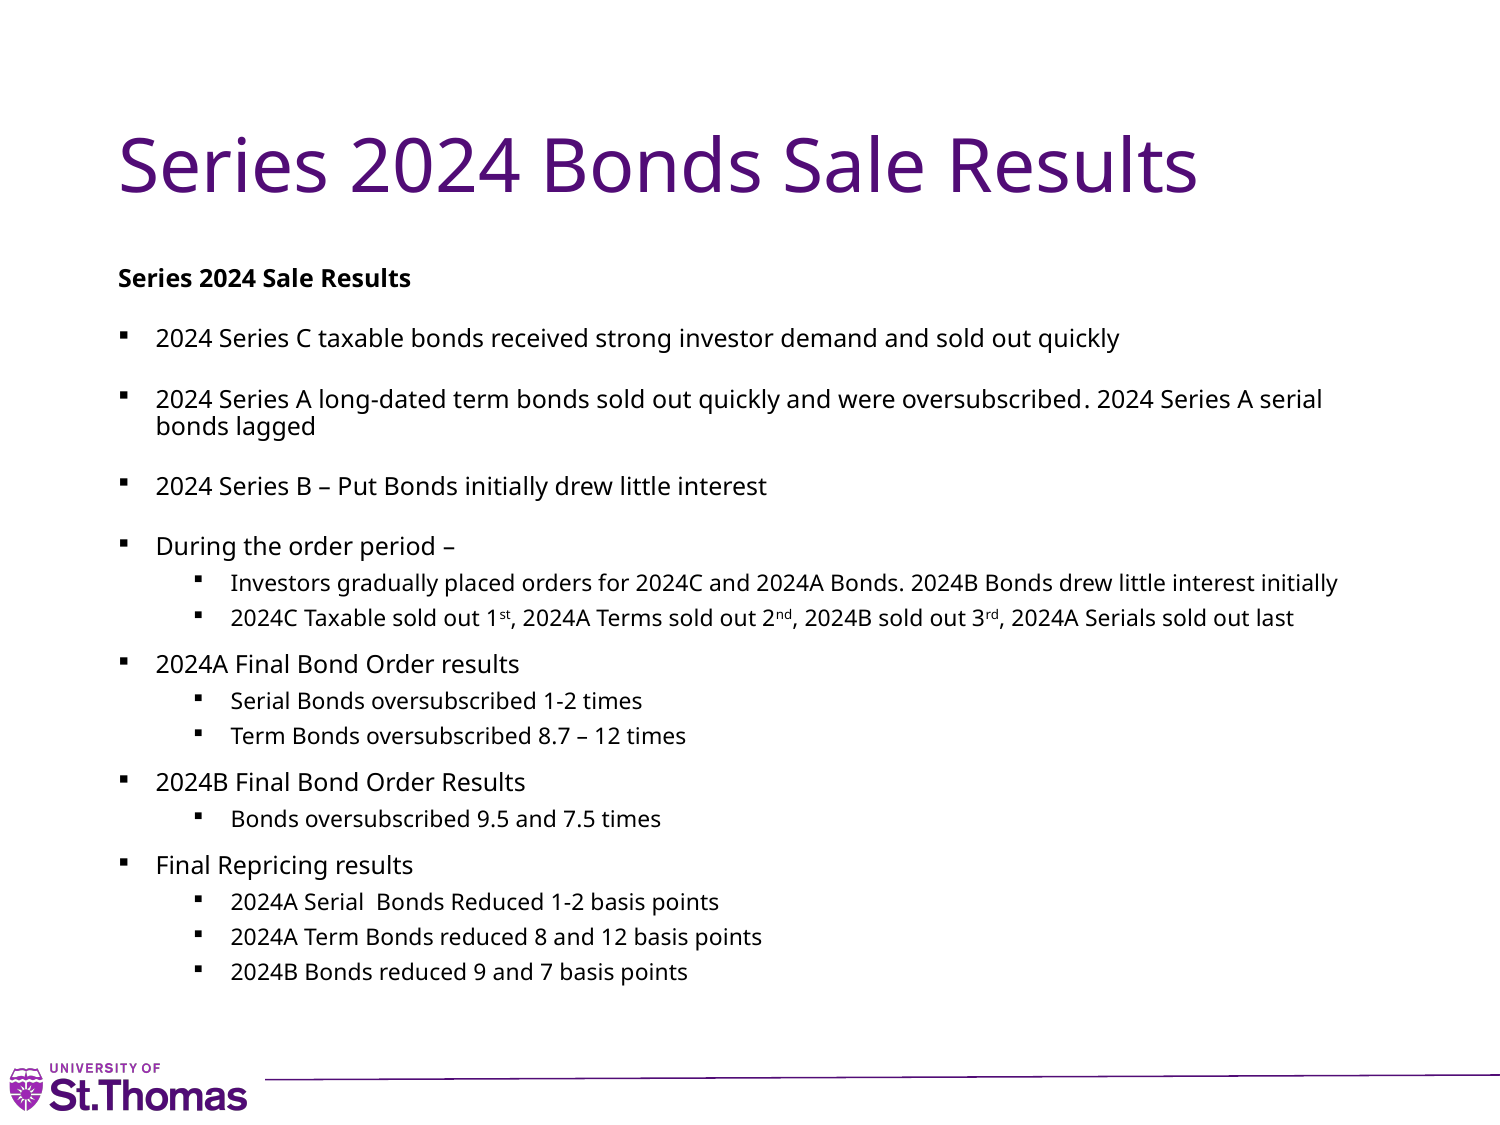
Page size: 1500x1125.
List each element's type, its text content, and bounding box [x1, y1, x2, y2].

list Series 2024 Sale Results 2024 Series C taxable bonds received strong investor demand and sold out quickly 2024 Series A long-dated term bonds sold out quickly and were oversubscribed. 2024 Series A serial bonds lagged 2024 Series B – Put Bonds initially drew little interest During the order period – Investors gradually placed orders for 2024C and 2024A Bonds. 2024B Bonds drew little interest initially 2024C Taxable sold out 1st, 2024A Terms sold out 2nd, 2024B sold out 3rd, 2024A Serials sold out last 2024A Final Bond Order results Serial Bonds oversubscribed 1-2 times Term Bonds oversubscribed 8.7 – 12 times 2024B Final Bond Order Results Bonds oversubscribed 9.5 and 7.5 times Final Repricing results 2024A Serial Bonds Reduced 1-2 basis points 2024A Term Bonds reduced 8 and 12 basis points 2024B Bonds reduced 9 and 7 basis points [103, 258, 1397, 1014]
picture [9, 1063, 247, 1111]
title Series 2024 Bonds Sale Results [103, 59, 1397, 258]
